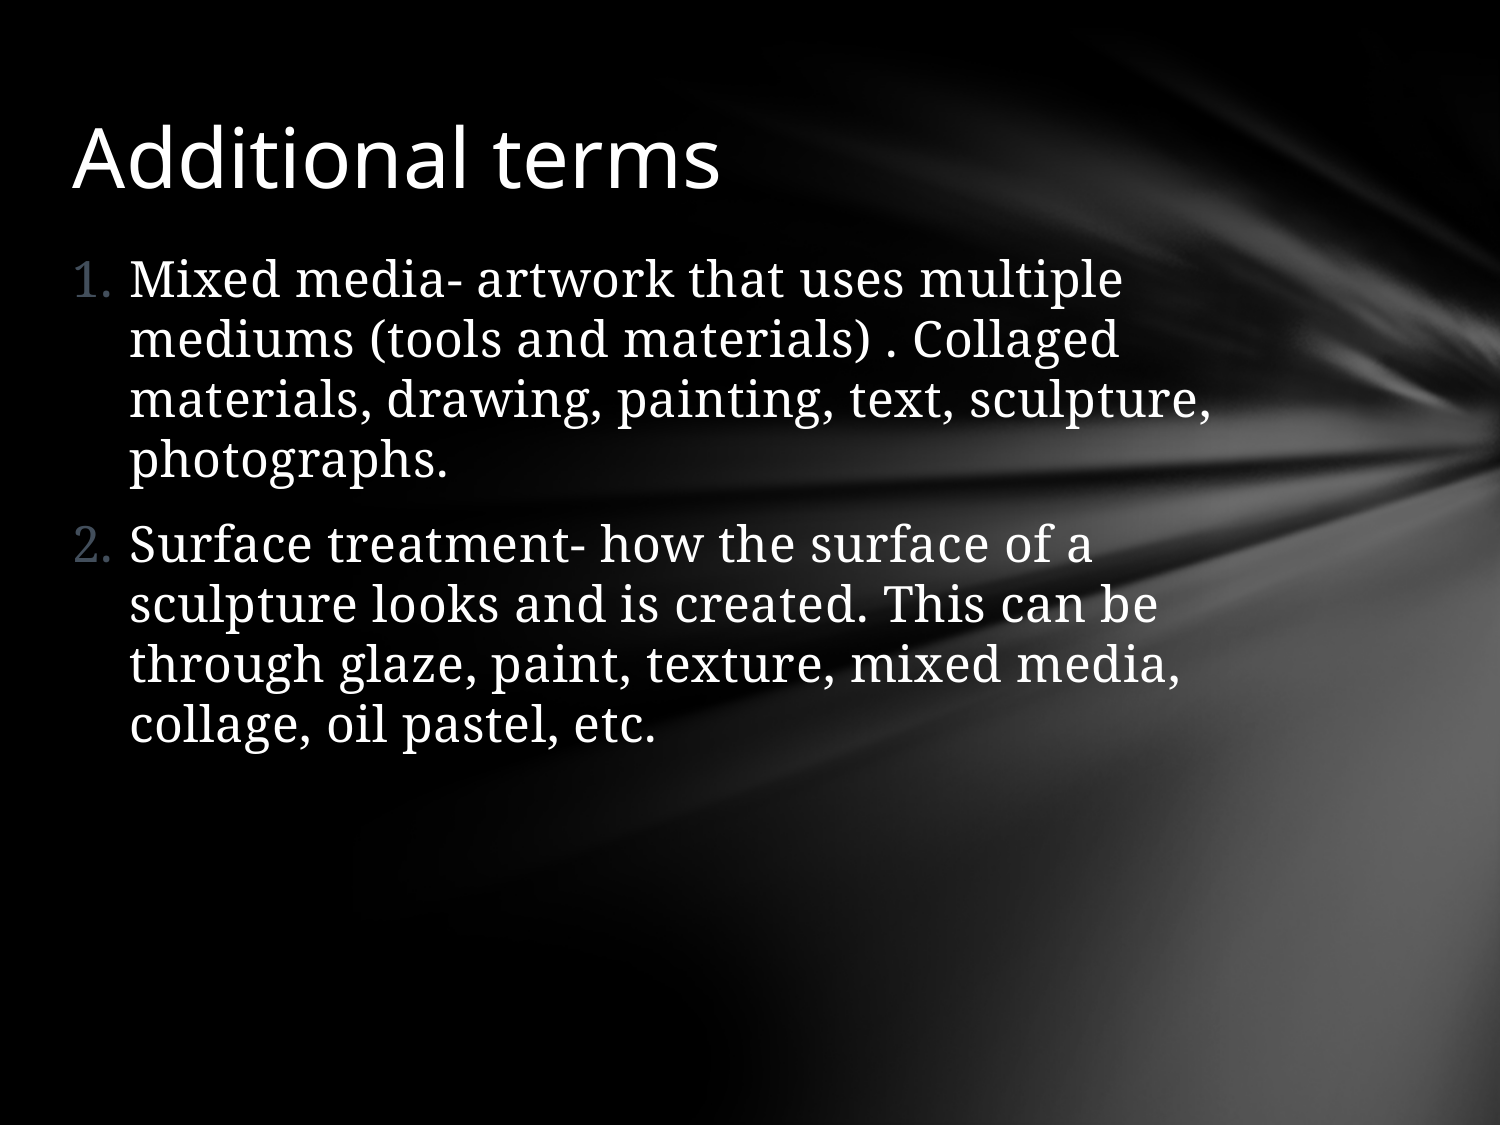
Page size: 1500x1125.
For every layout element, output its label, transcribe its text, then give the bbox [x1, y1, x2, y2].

list Mixed media- artwork that uses multiple mediums (tools and materials) . Collaged materials, drawing, painting, text, sculpture, photographs. Surface treatment- how the surface of a sculpture looks and is created. This can be through glaze, paint, texture, mixed media, collage, oil pastel, etc. [57, 239, 1318, 1015]
title Additional terms [57, 37, 1318, 213]
